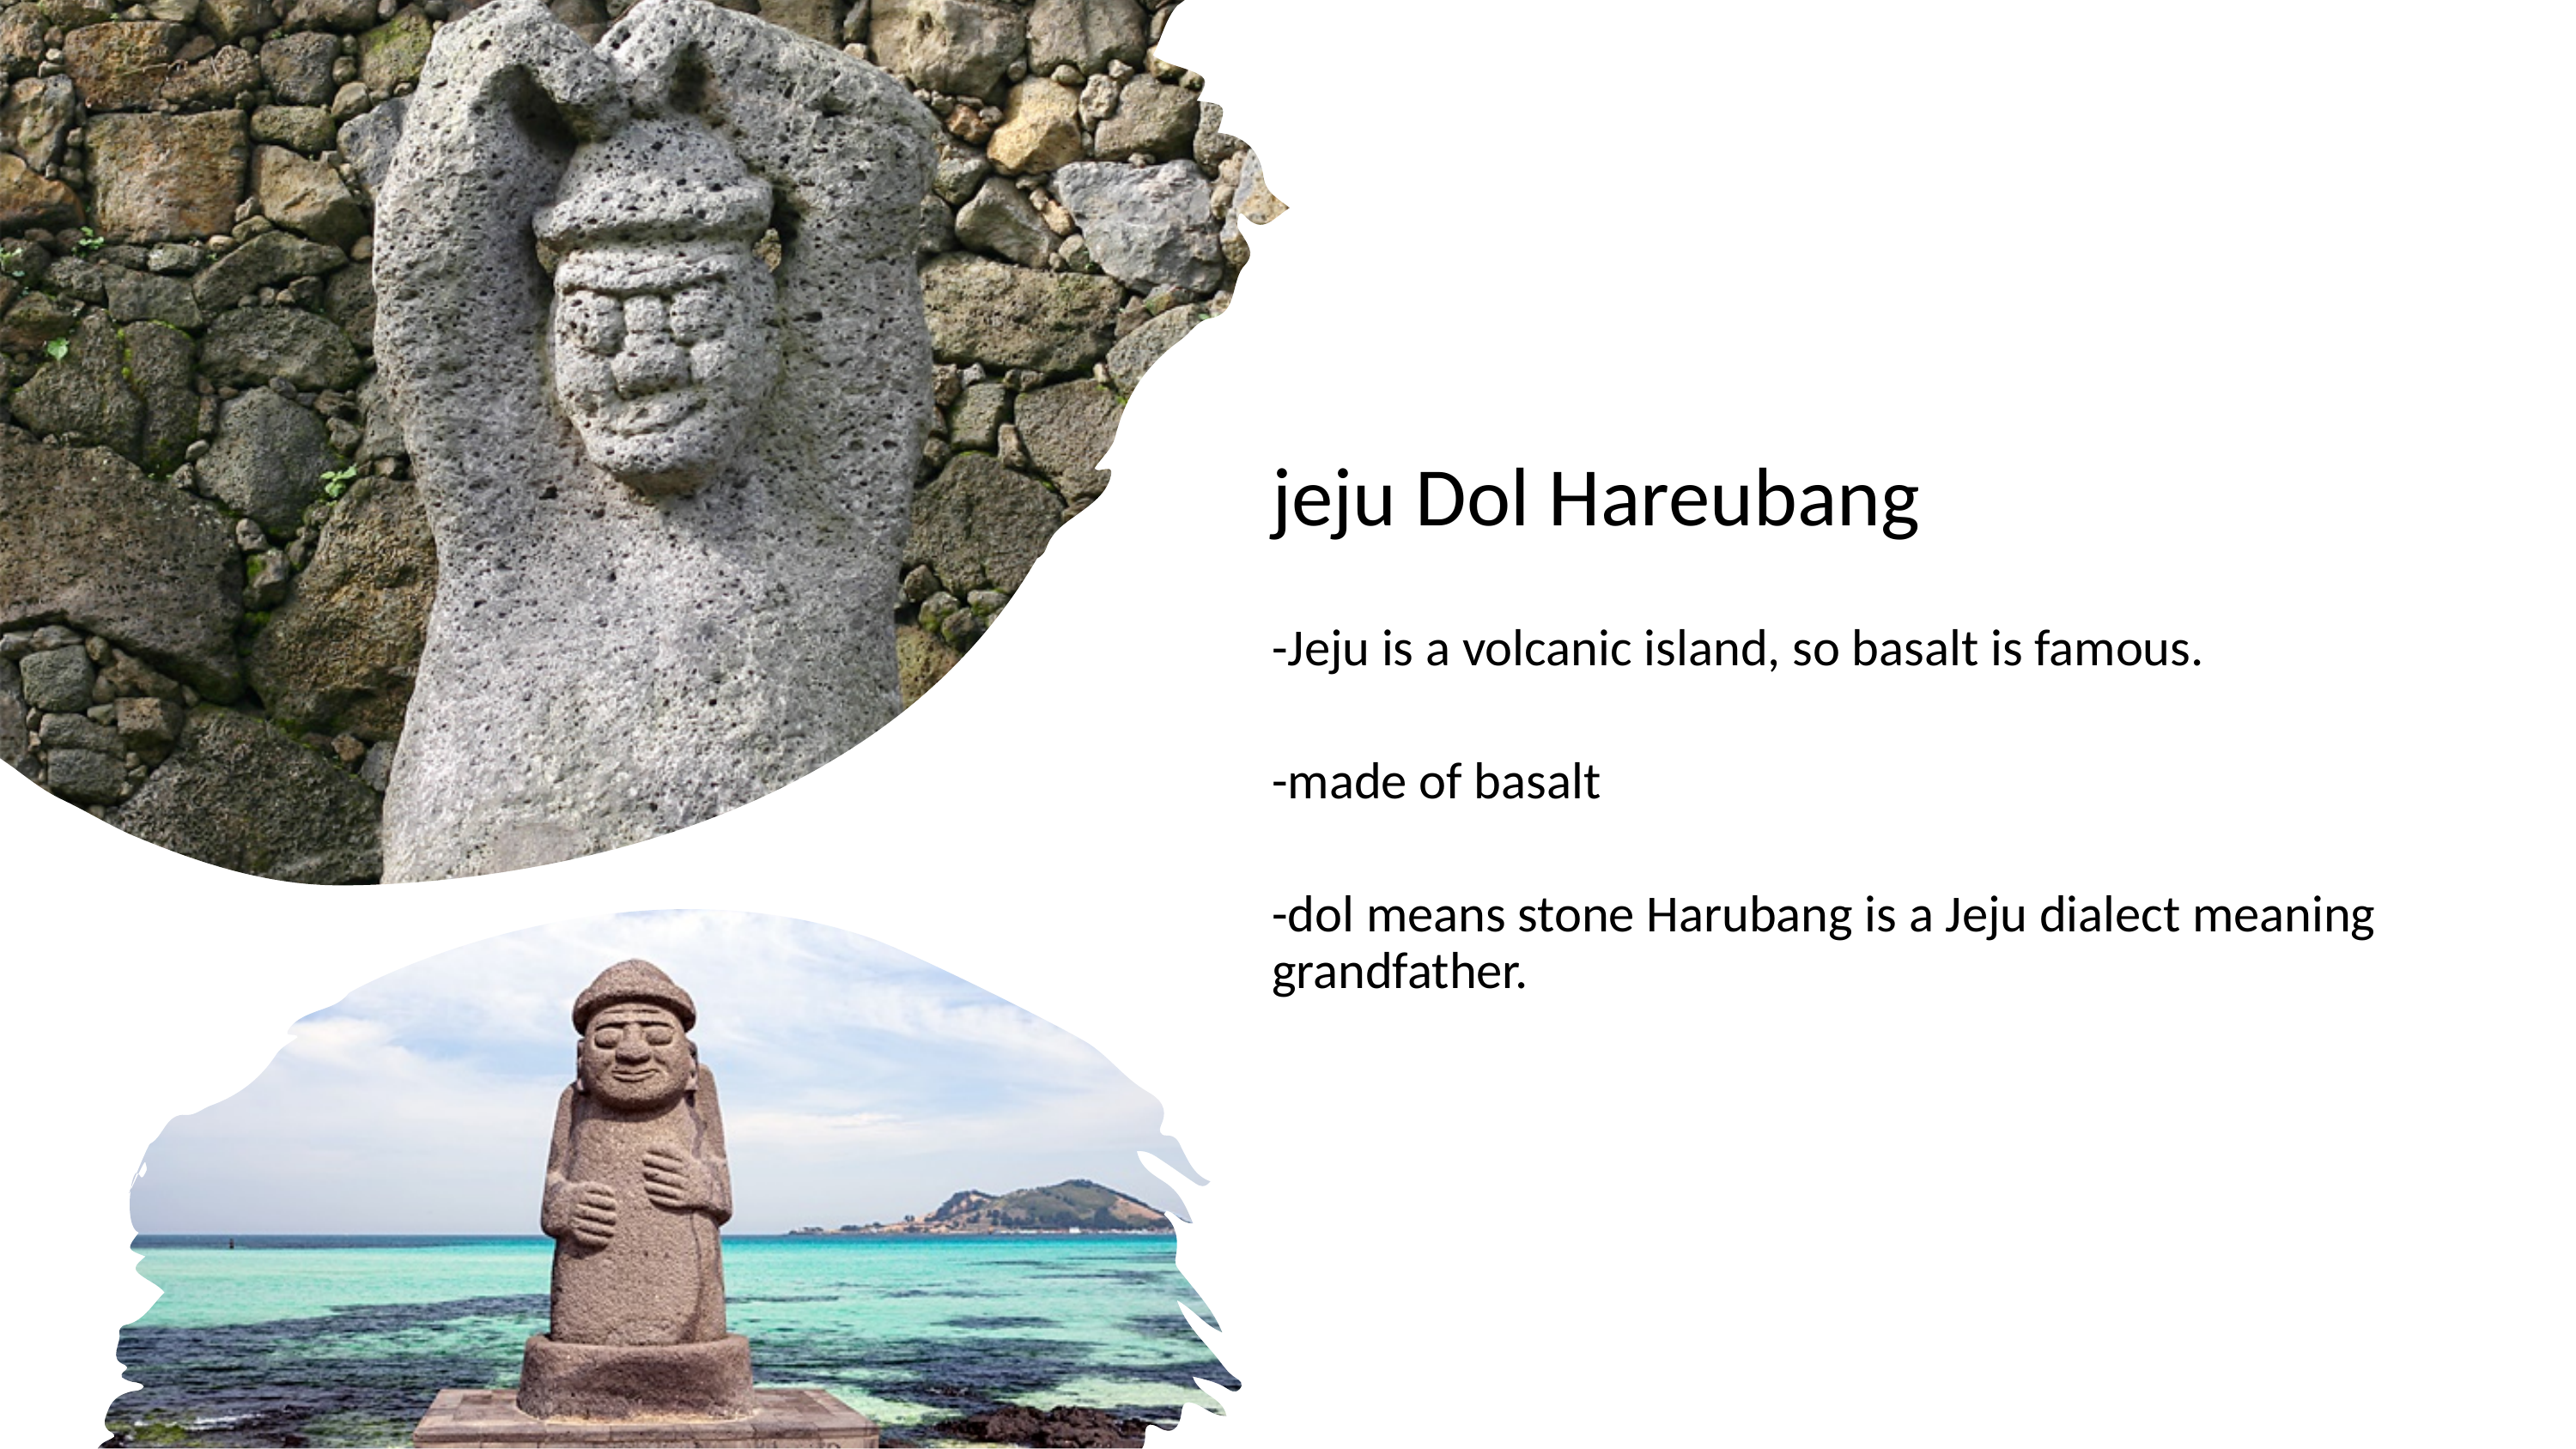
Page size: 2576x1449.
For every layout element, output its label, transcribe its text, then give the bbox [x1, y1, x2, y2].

picture [0, 0, 1291, 886]
text_box jeju Dol Hareubang -Jeju is a volcanic island, so basalt is famous. -made of basalt -dol means stone Harubang is a Jeju dialect meaning grandfather. [1259, 447, 2482, 1006]
text_box [0, 0, 2576, 1449]
picture [97, 908, 1242, 1449]
